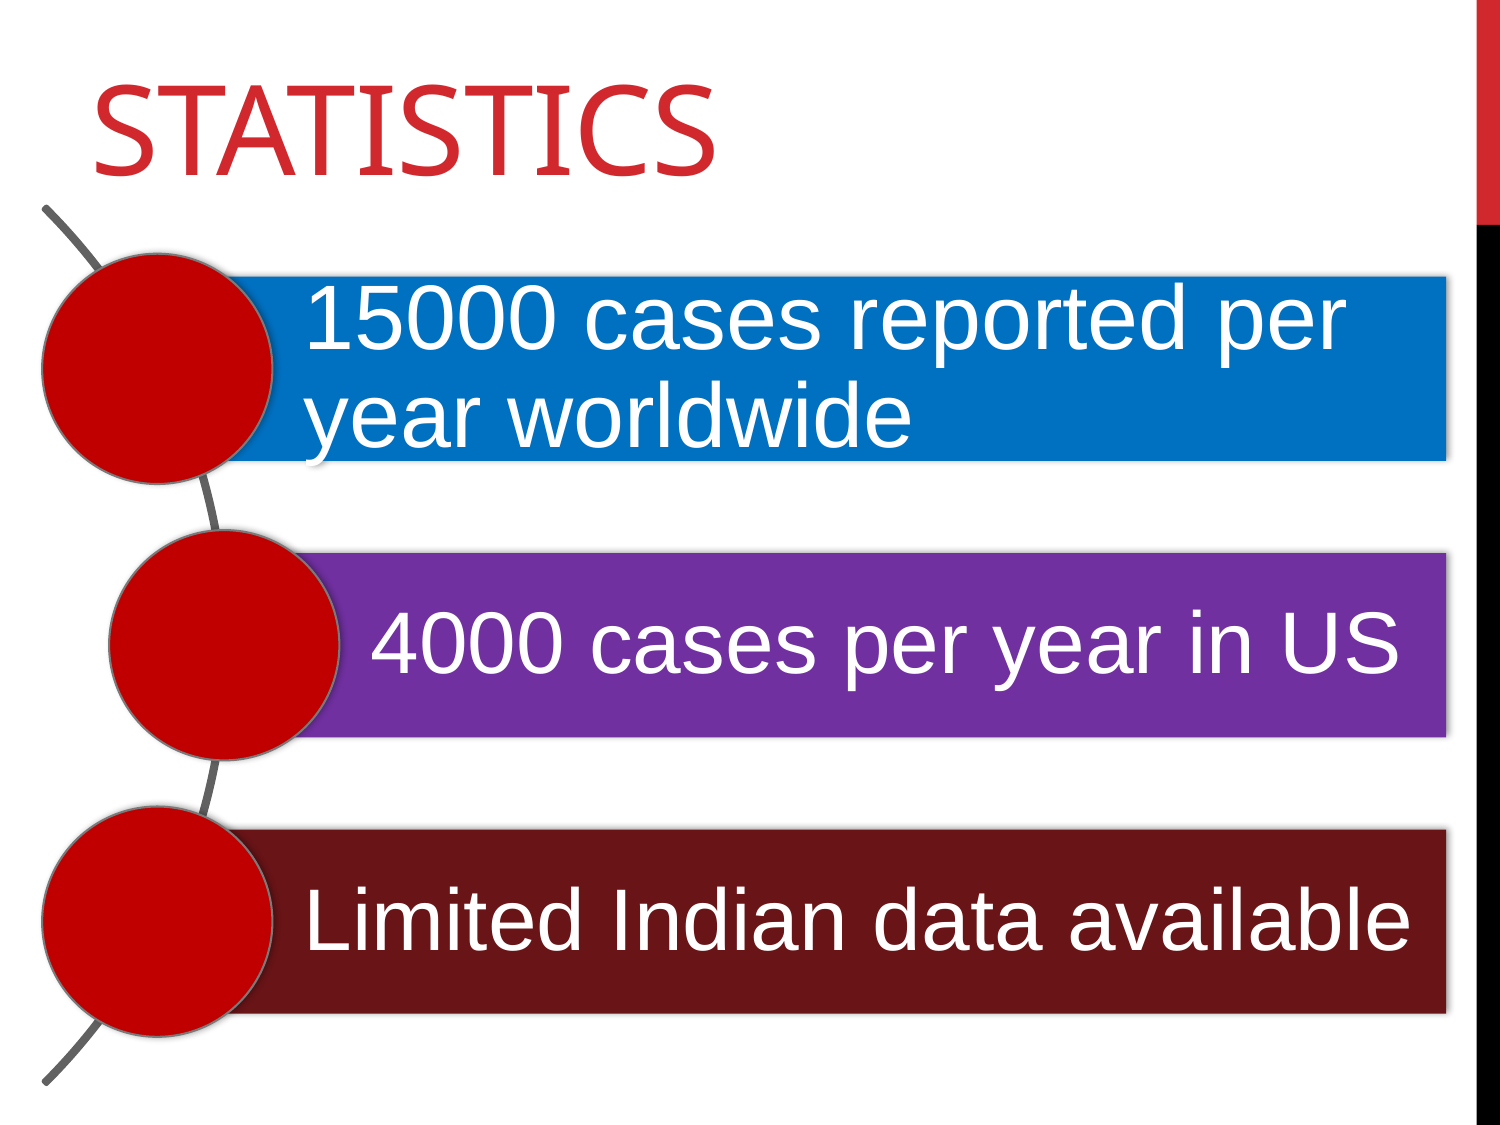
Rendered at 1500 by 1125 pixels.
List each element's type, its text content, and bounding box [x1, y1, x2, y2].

title Statistics [75, 25, 1459, 179]
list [28, 184, 1460, 1107]
